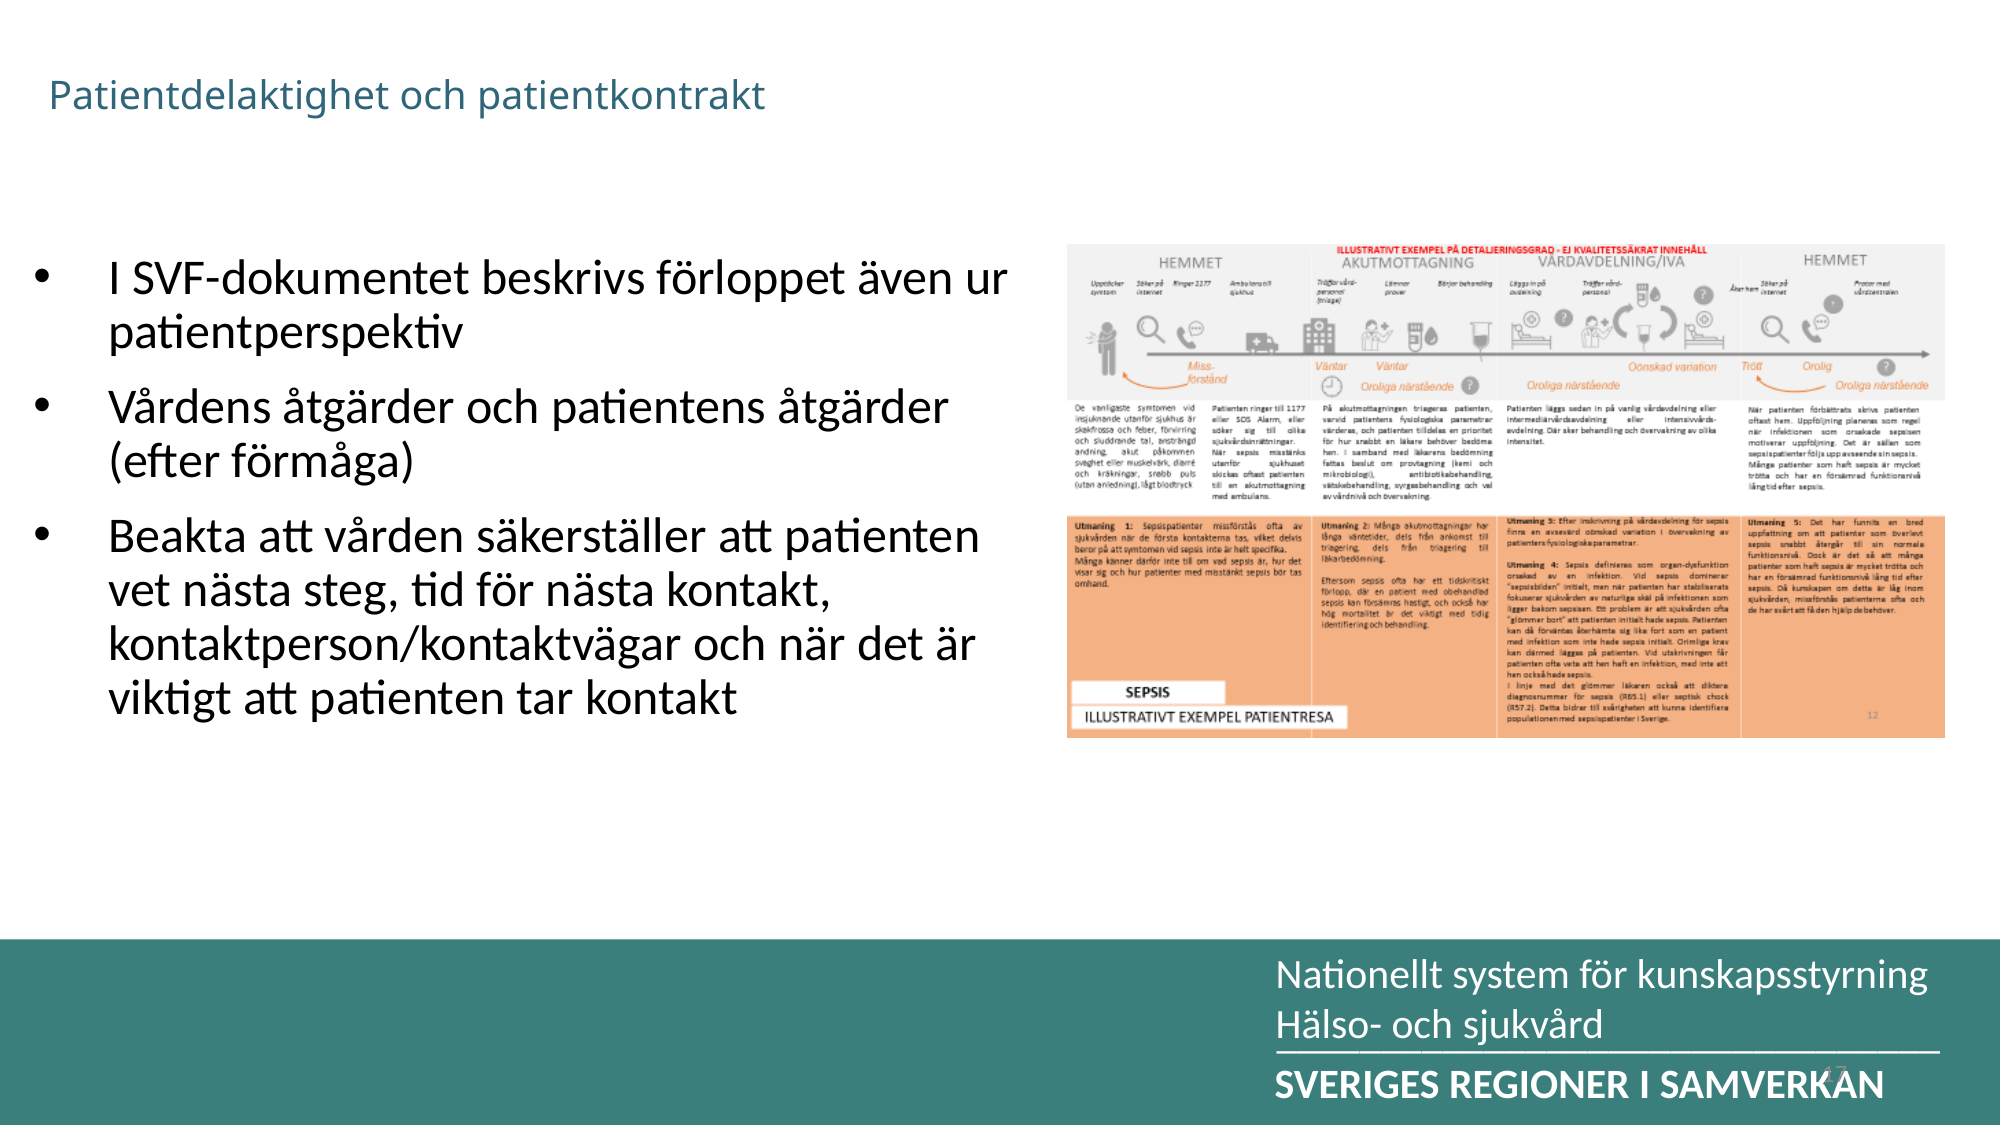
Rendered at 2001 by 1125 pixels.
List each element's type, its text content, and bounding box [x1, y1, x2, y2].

slide_number 17 [1412, 1042, 1863, 1103]
text_box I SVF-dokumentet beskrivs förloppet även ur patientperspektiv Vårdens åtgärder och patientens åtgärder (efter förmåga) Beakta att vården säkerställer att patienten vet nästa steg, tid för nästa kontakt, kontaktperson/kontaktvägar och när det är viktigt att patienten tar kontakt [33, 244, 1044, 844]
footer [662, 1042, 1338, 1103]
picture [1067, 244, 1945, 738]
title Patientdelaktighet och patientkontrakt [33, 67, 1985, 126]
